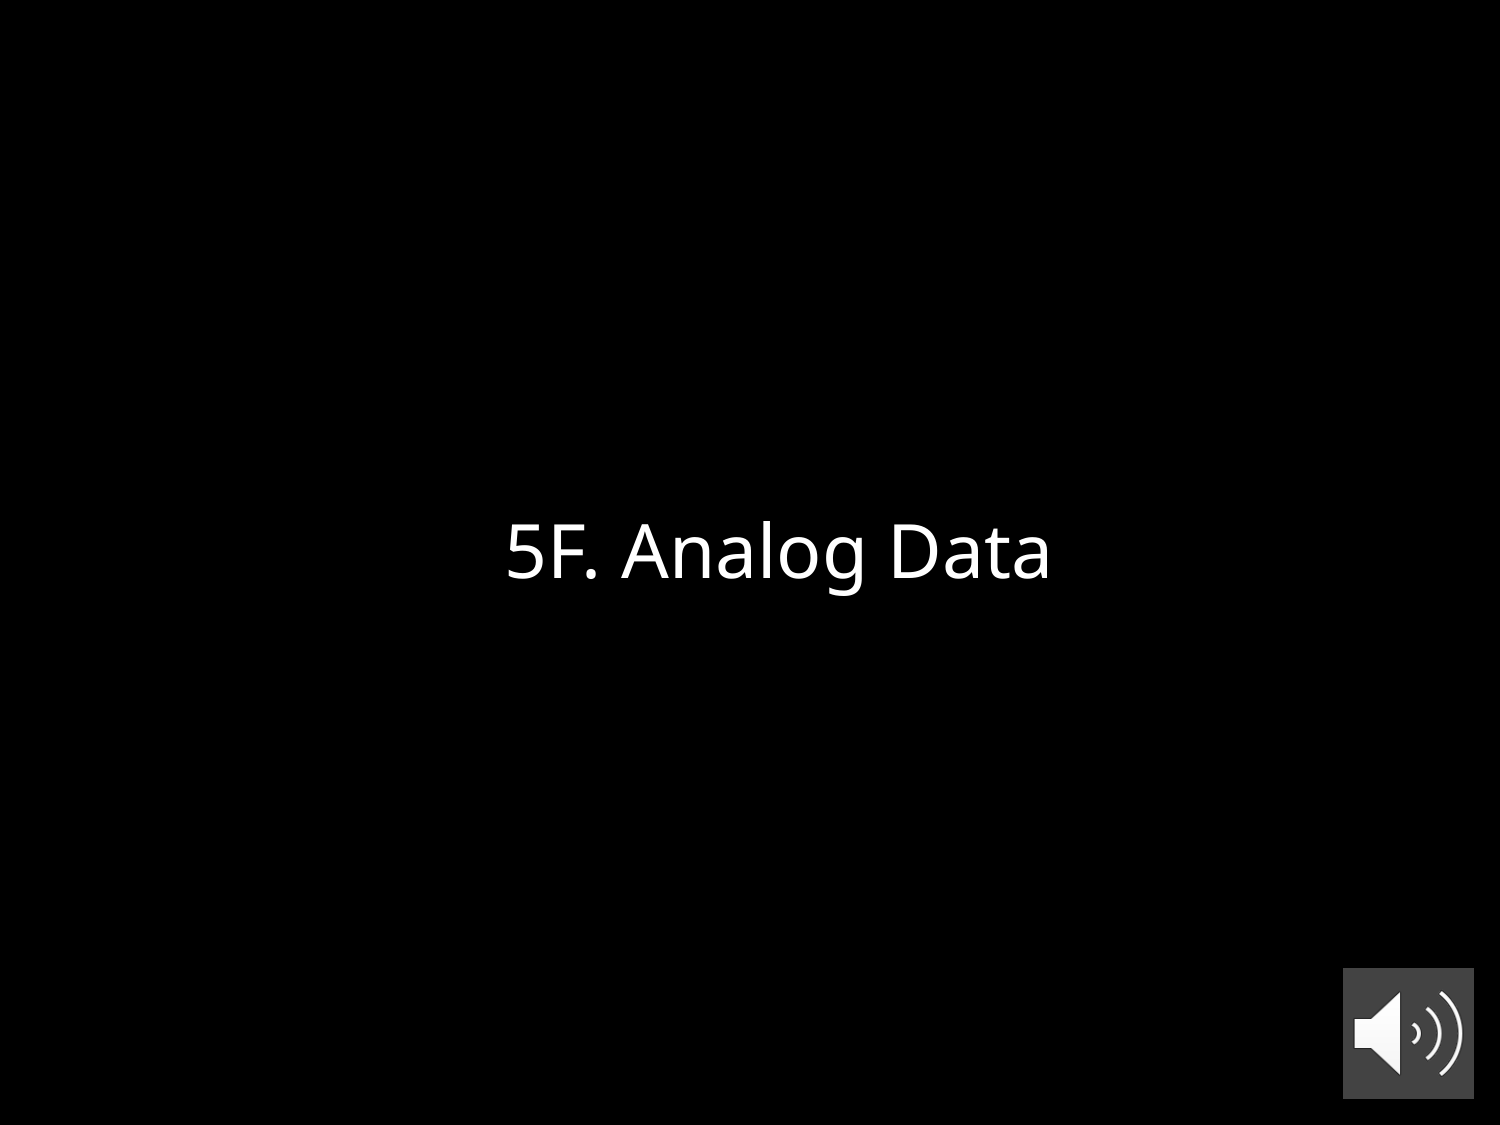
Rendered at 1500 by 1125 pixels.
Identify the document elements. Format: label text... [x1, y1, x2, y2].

text_box 5F. Analog Data [489, 421, 1069, 602]
picture [1341, 966, 1476, 1101]
